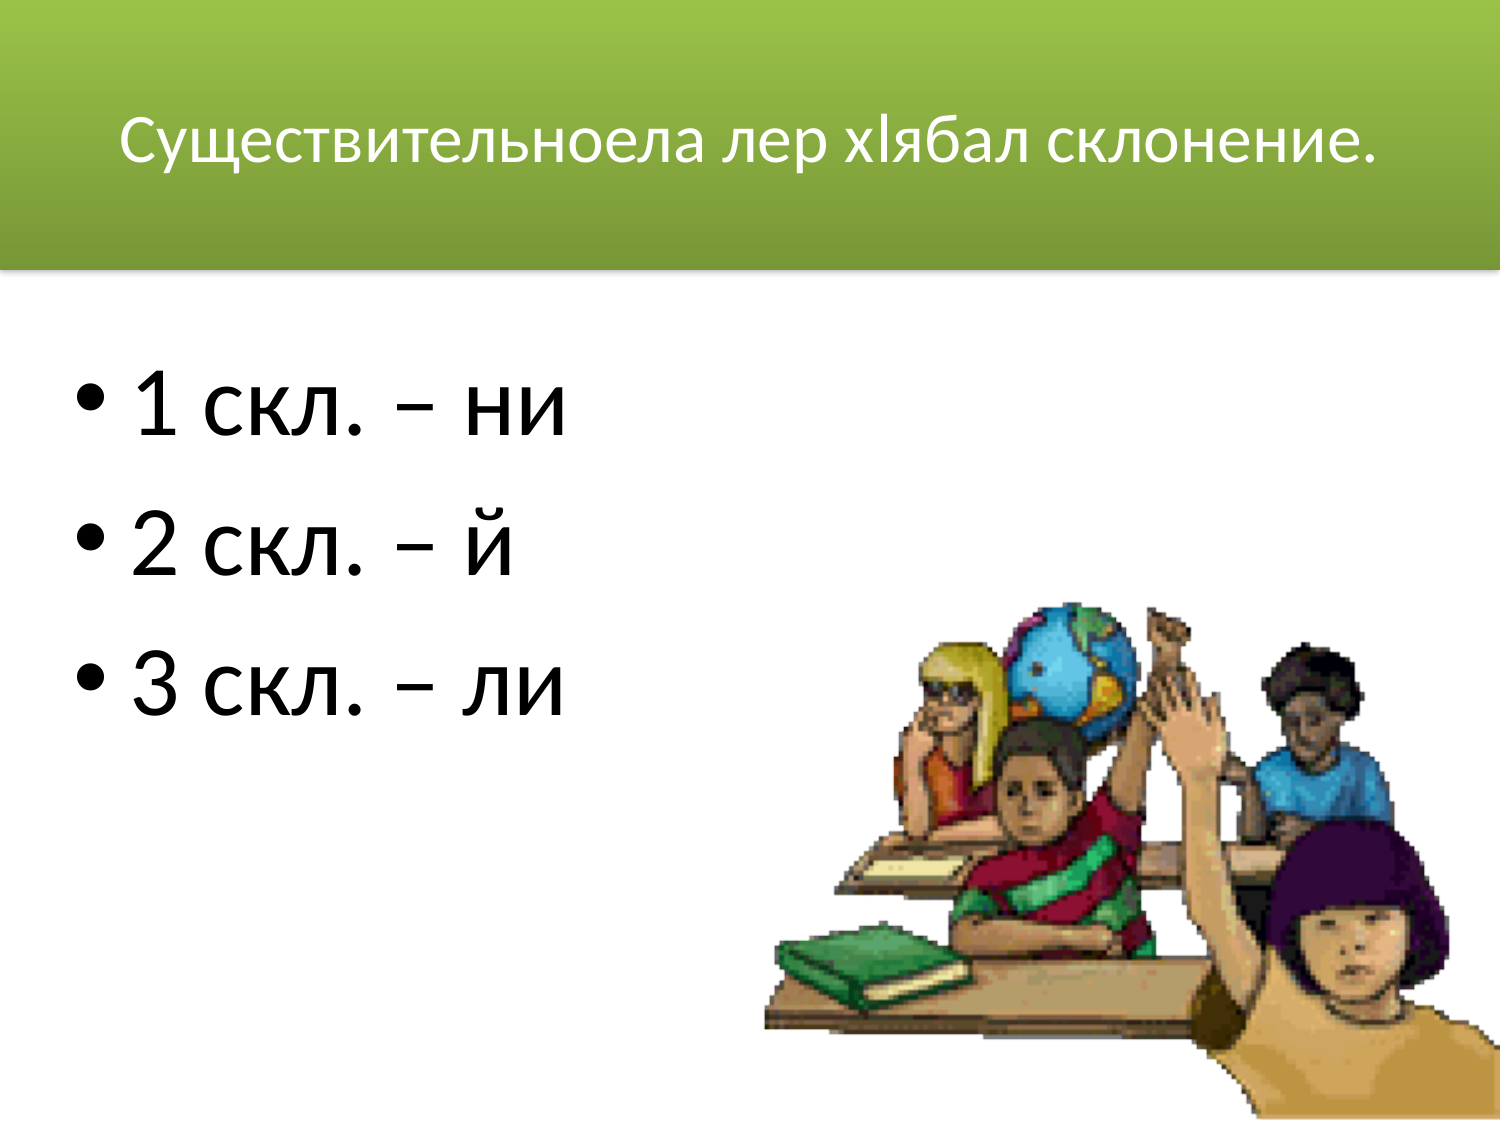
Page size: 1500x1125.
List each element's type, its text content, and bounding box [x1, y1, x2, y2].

title Существительноела лер хlябал склонение. [0, 0, 1500, 270]
picture [754, 538, 1500, 1125]
list 1 скл. – ни 2 скл. – й 3 скл. – ли [58, 328, 797, 633]
